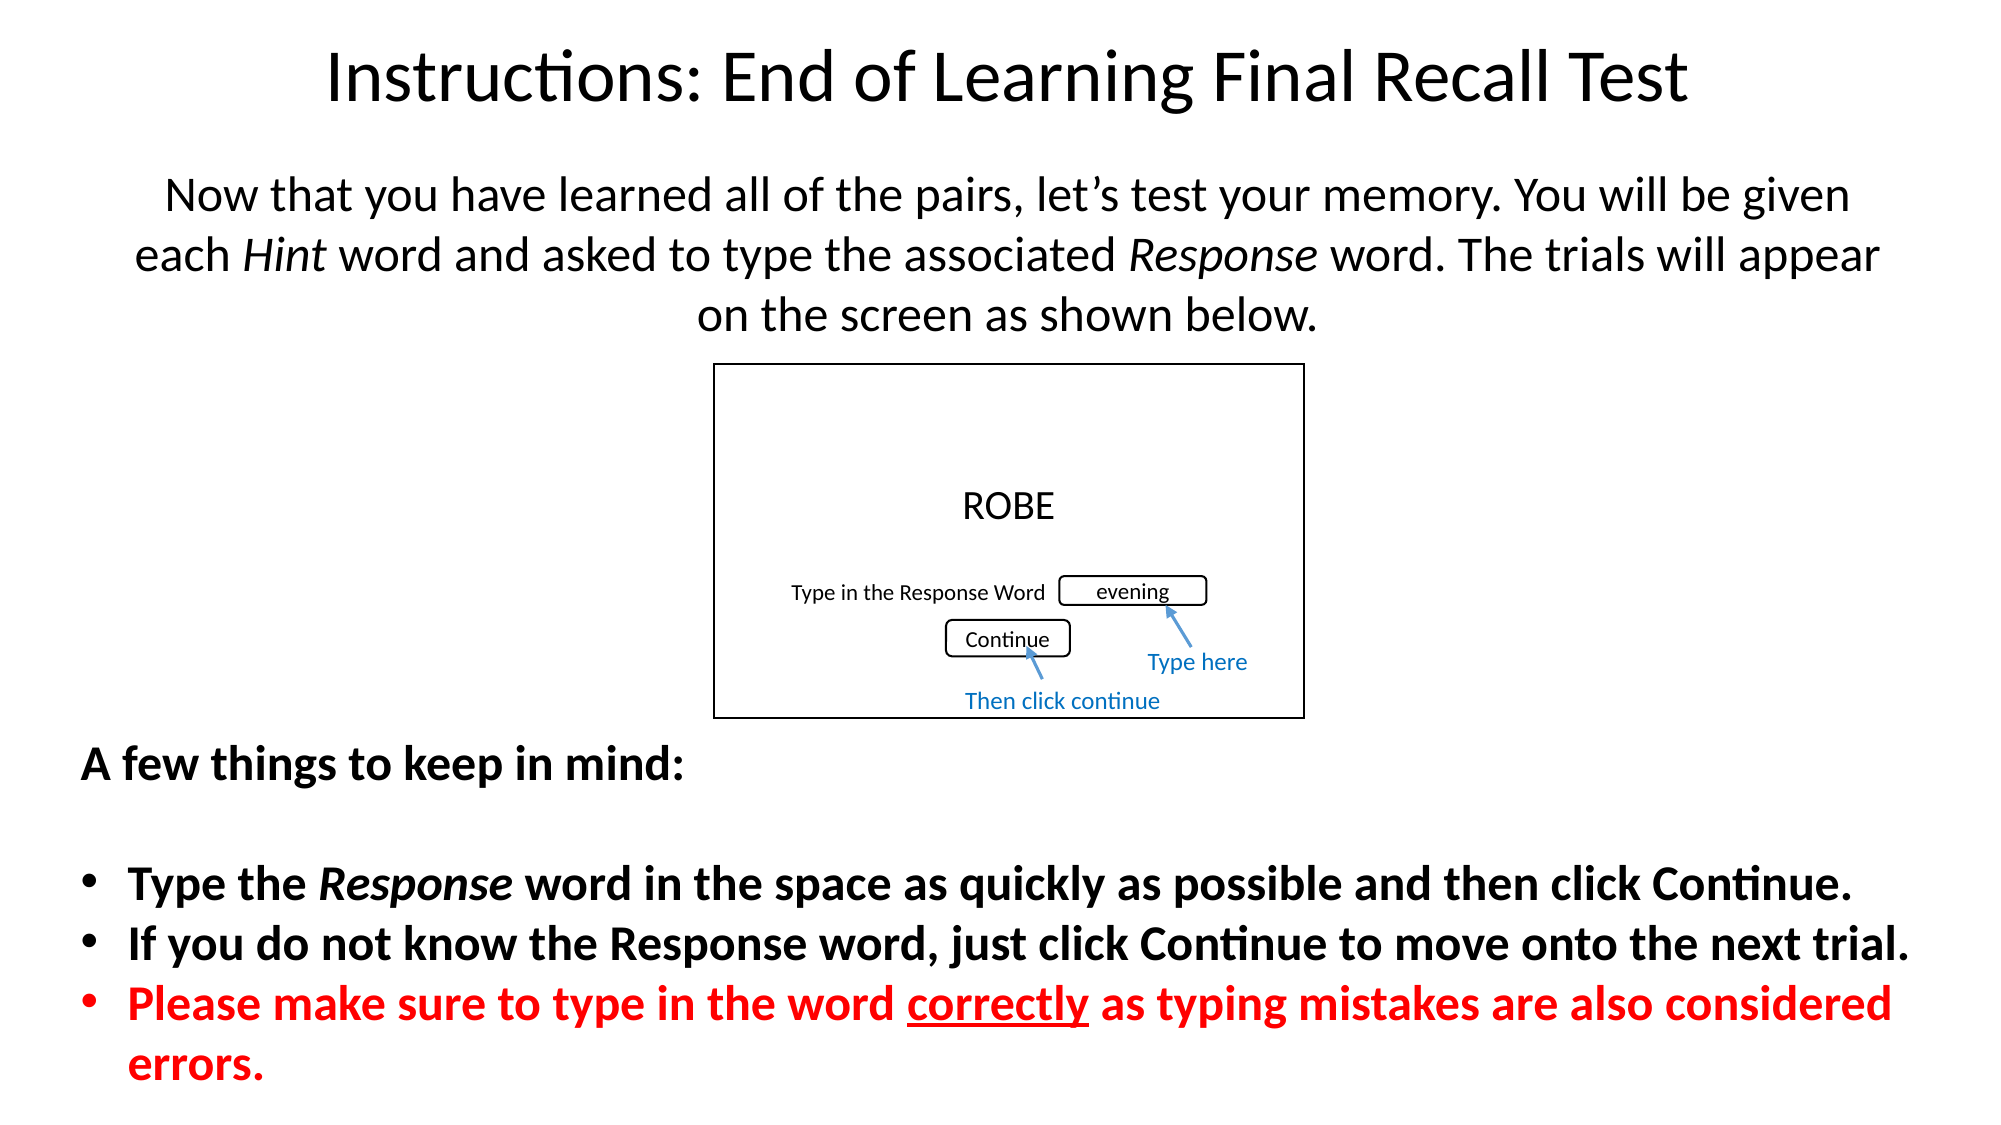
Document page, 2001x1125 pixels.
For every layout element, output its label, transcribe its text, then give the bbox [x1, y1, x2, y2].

text_box Instructions: End of Learning Final Recall Test [232, 19, 1783, 125]
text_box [713, 364, 1305, 723]
text_box Now that you have learned all of the pairs, let’s test your memory. You will be given each Hint word and asked to type the associated Response word. The trials will appear on the screen as shown below. [111, 154, 1905, 350]
text_box A few things to keep in mind: Type the Response word in the space as quickly as possible and then click Continue. If you do not know the Response word, just click Continue to move onto the next trial. Please make sure to type in the word correctly as typing mistakes are also considered errors. [65, 722, 2000, 1098]
